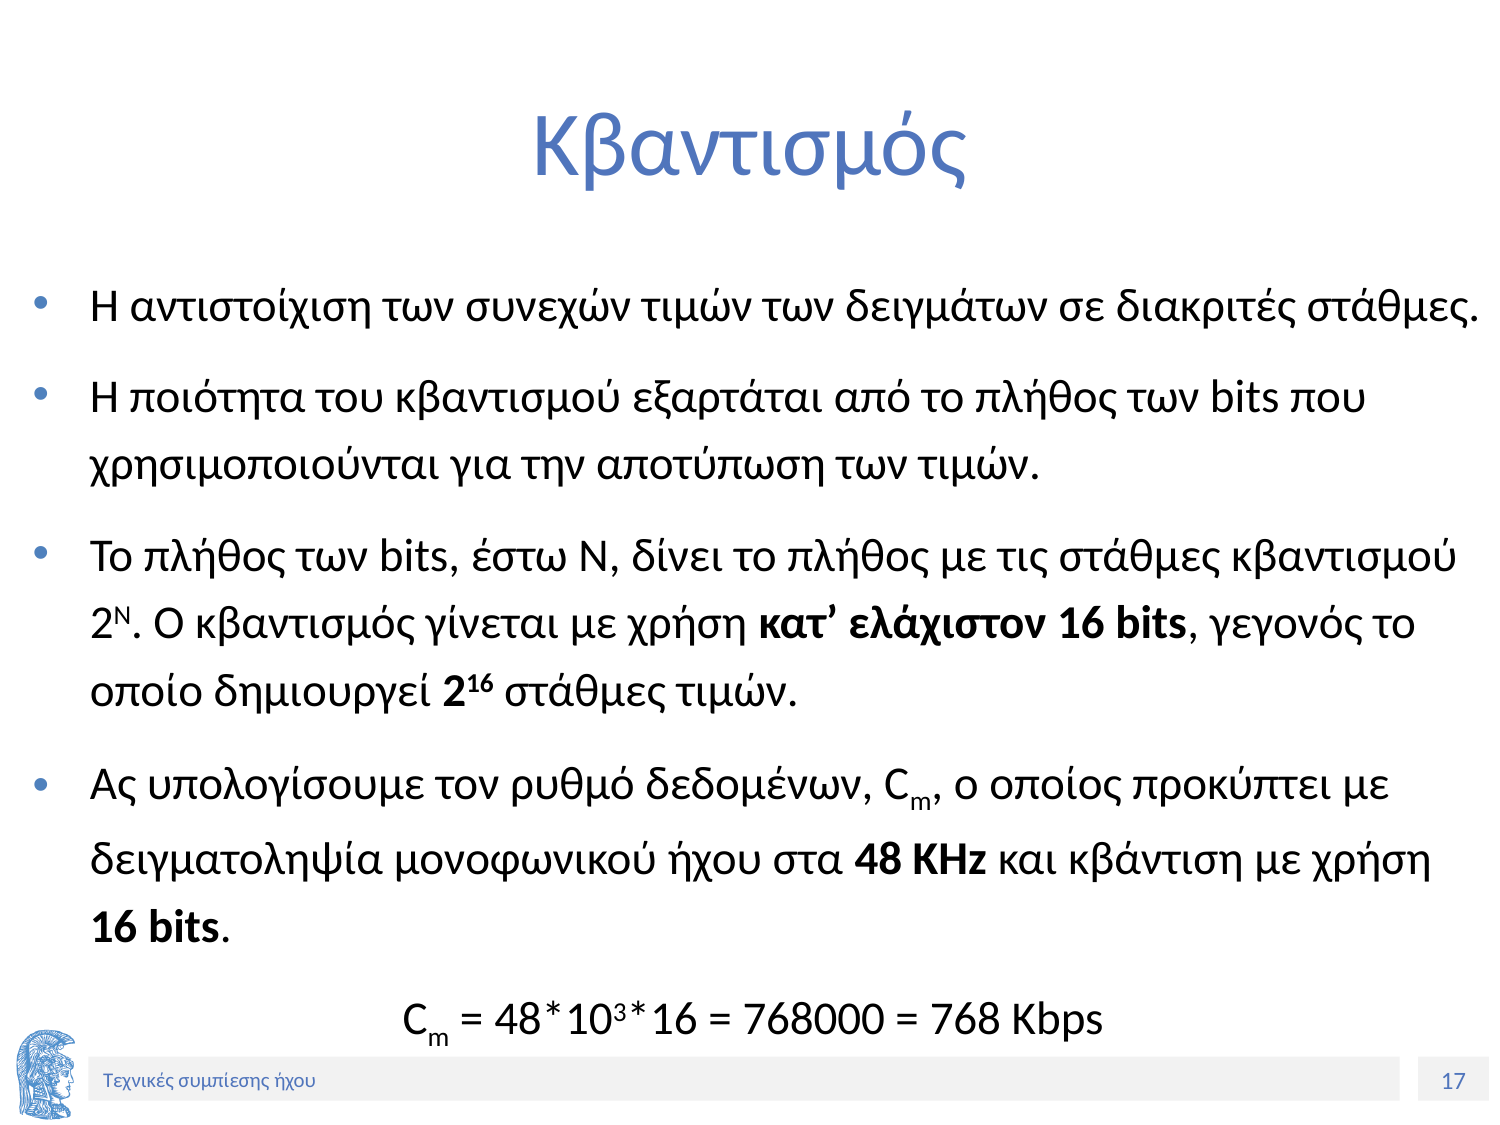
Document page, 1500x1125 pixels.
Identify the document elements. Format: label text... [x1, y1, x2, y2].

list Η αντιστοίχιση των συνεχών τιμών των δειγμάτων σε διακριτές στάθμες. Η ποιότητα του κβαντισμού εξαρτάται από το πλήθος των bits που χρησιμοποιούνται για την αποτύπωση των τιμών. Το πλήθος των bits, έστω Ν, δίνει το πλήθος με τις στάθμες κβαντισμού 2Ν. Ο κβαντισμός γίνεται με χρήση κατ’ ελάχιστον 16 bits, γεγονός το οποίο δημιουργεί 216 στάθμες τιμών. Ας υπολογίσουμε τον ρυθμό δεδομένων, Cm, ο οποίος προκύπτει με δειγματοληψία μονοφωνικού ήχου στα 48 KHz και κβάντιση με χρήση 16 bits. Cm = 48*103*16 = 768000 = 768 Kbps [17, 255, 1500, 1080]
picture [9, 1026, 81, 1120]
title Κβαντισμός [75, 45, 1425, 233]
